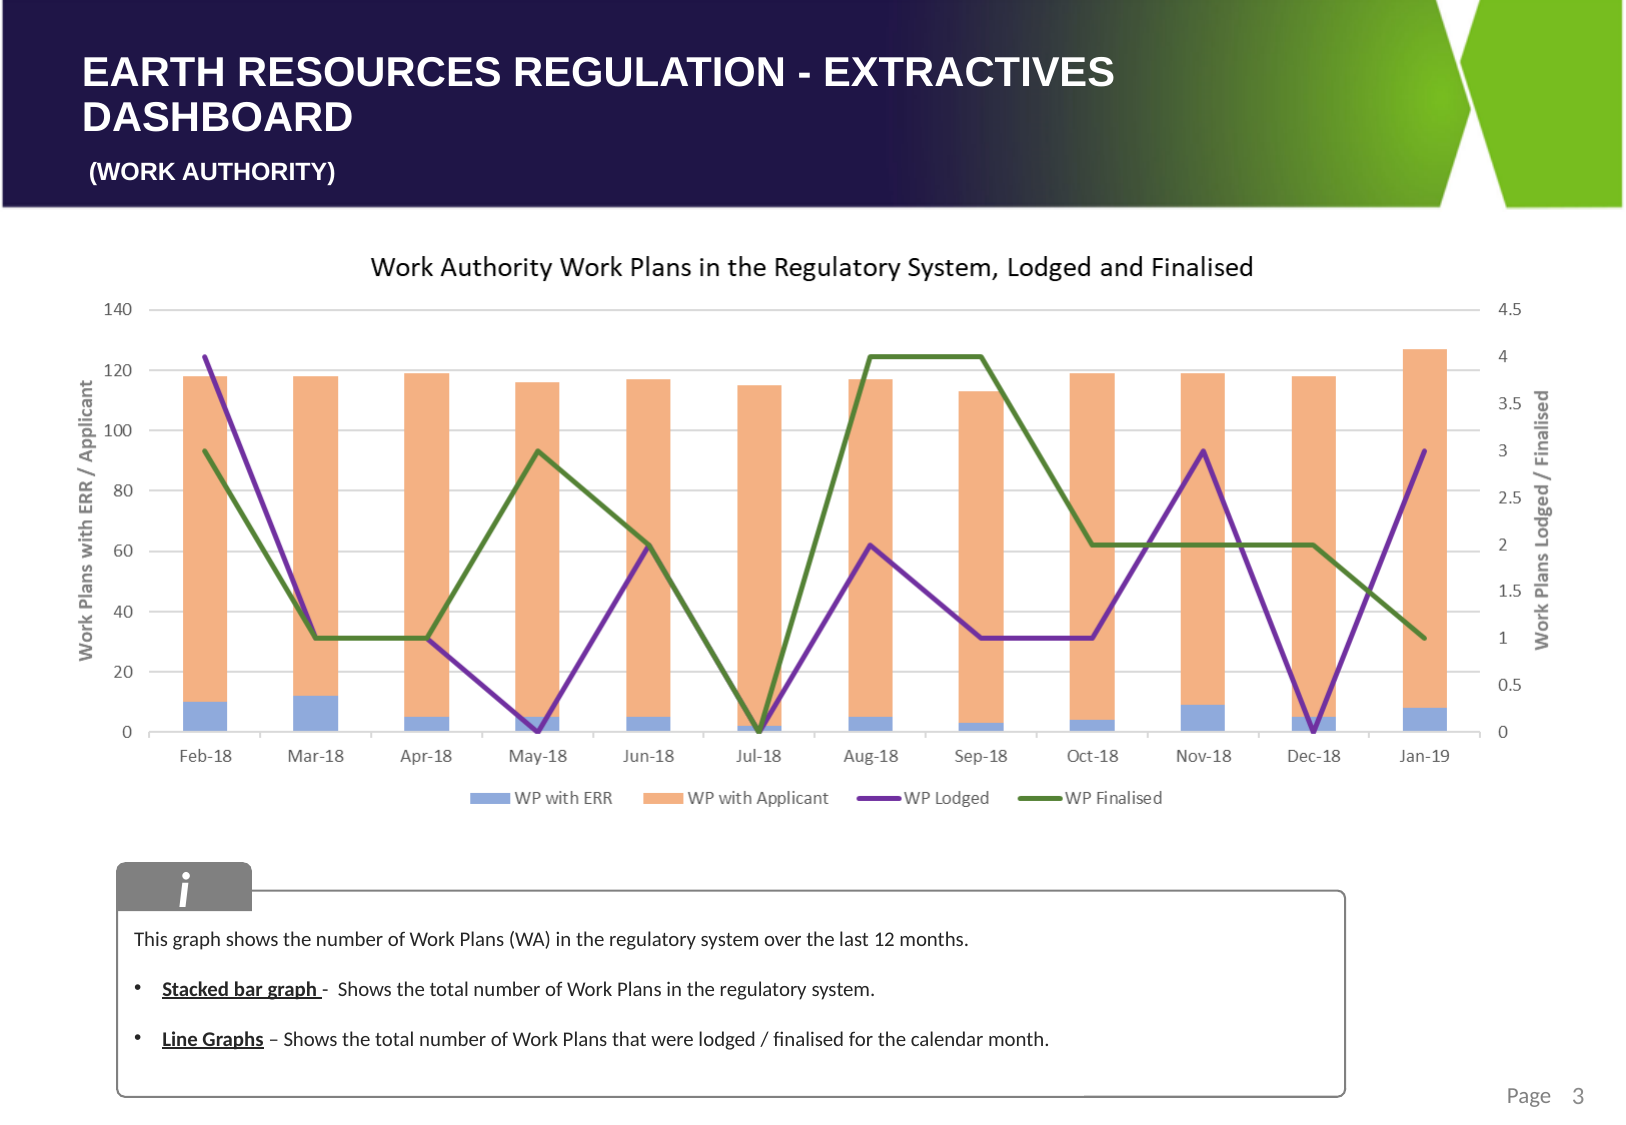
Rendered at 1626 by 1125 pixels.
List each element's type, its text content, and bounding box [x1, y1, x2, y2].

slide_number 3 [1233, 1073, 1600, 1117]
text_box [117, 863, 1346, 1097]
picture [46, 232, 1579, 828]
picture [0, 0, 1625, 212]
